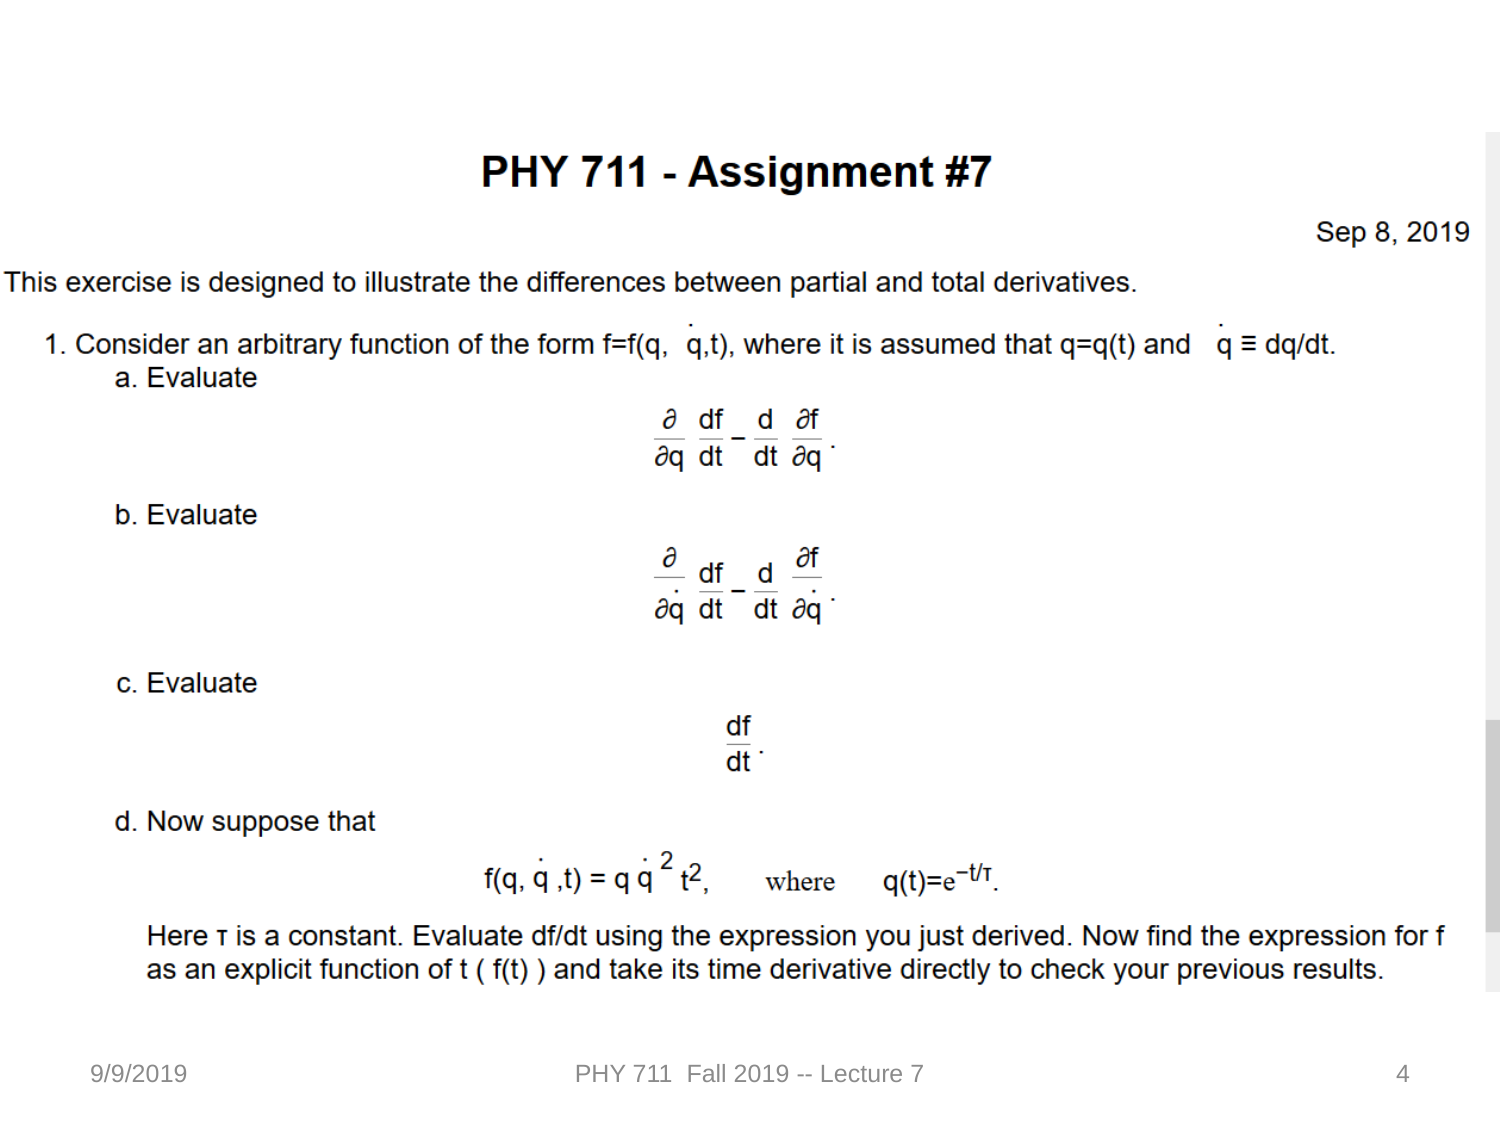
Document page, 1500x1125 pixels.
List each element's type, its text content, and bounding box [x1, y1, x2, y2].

picture [0, 132, 1500, 993]
slide_number 4 [1074, 1042, 1425, 1103]
footer PHY 711 Fall 2019 -- Lecture 7 [512, 1042, 988, 1103]
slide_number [75, 1042, 425, 1103]
